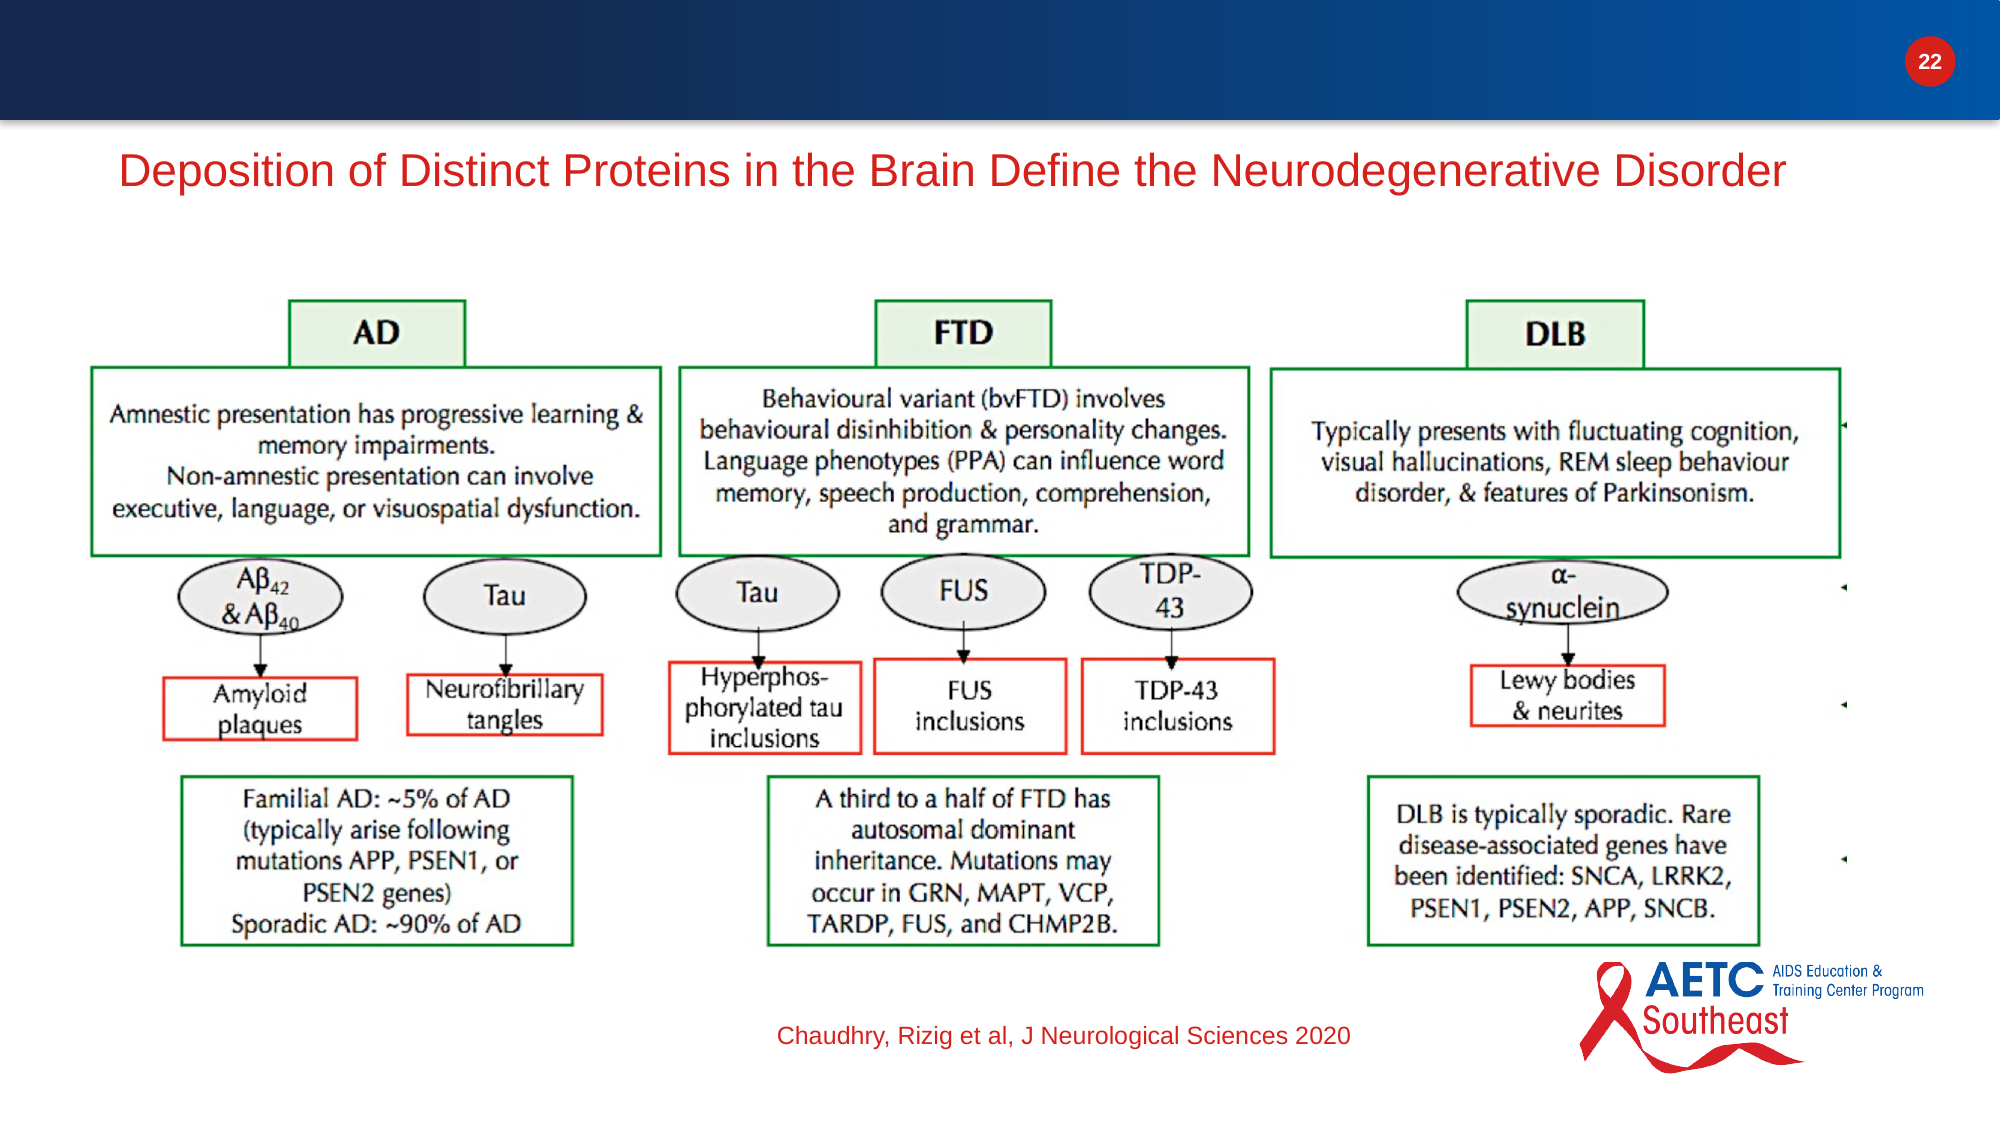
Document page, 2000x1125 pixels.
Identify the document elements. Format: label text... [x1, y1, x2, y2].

picture [84, 288, 1931, 1085]
title Deposition of Distinct Proteins in the Brain Define the Neurodegenerative Disorder [103, 132, 1828, 240]
text_box Chaudhry, Rizig et al, J Neurological Sciences 2020 [762, 1011, 1468, 1075]
